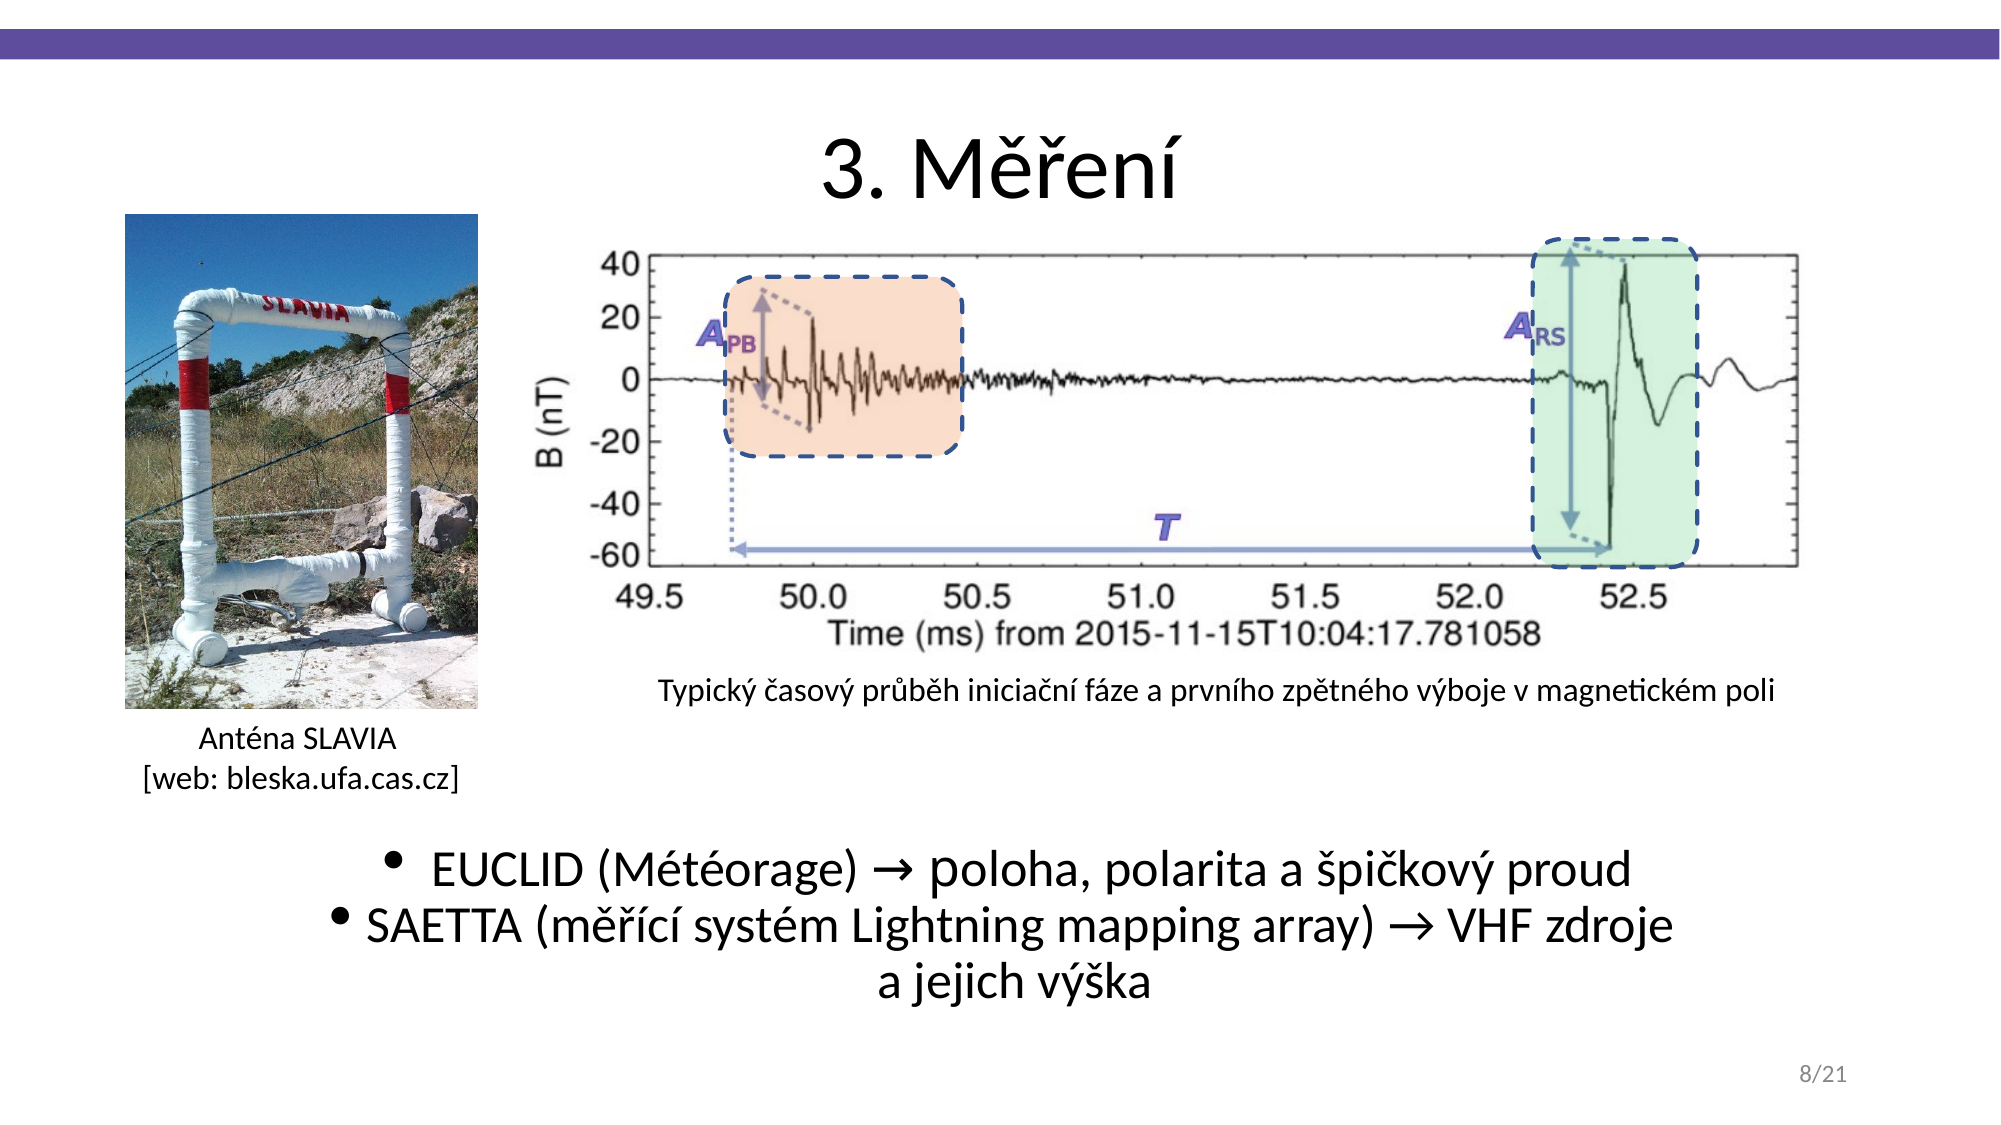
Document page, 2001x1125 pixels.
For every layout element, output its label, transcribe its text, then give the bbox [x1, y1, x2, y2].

picture [512, 238, 1818, 658]
picture [124, 214, 478, 709]
text_box EUCLID (Météorage) → poloha, polarita a špičkový proud SAETTA (měřící systém Lightning mapping array) → VHF zdroje a jejich výška [255, 833, 1763, 1024]
text_box [0, 29, 2000, 60]
text_box Typický časový průběh iniciační fáze a prvního zpětného výboje v magnetickém poli [632, 666, 1803, 762]
text_box 3. Měření [137, 59, 1863, 277]
text_box <number>/21 [1412, 1042, 1863, 1103]
text_box Anténa SLAVIA [web: bleska.ufa.cas.cz] [124, 716, 478, 780]
